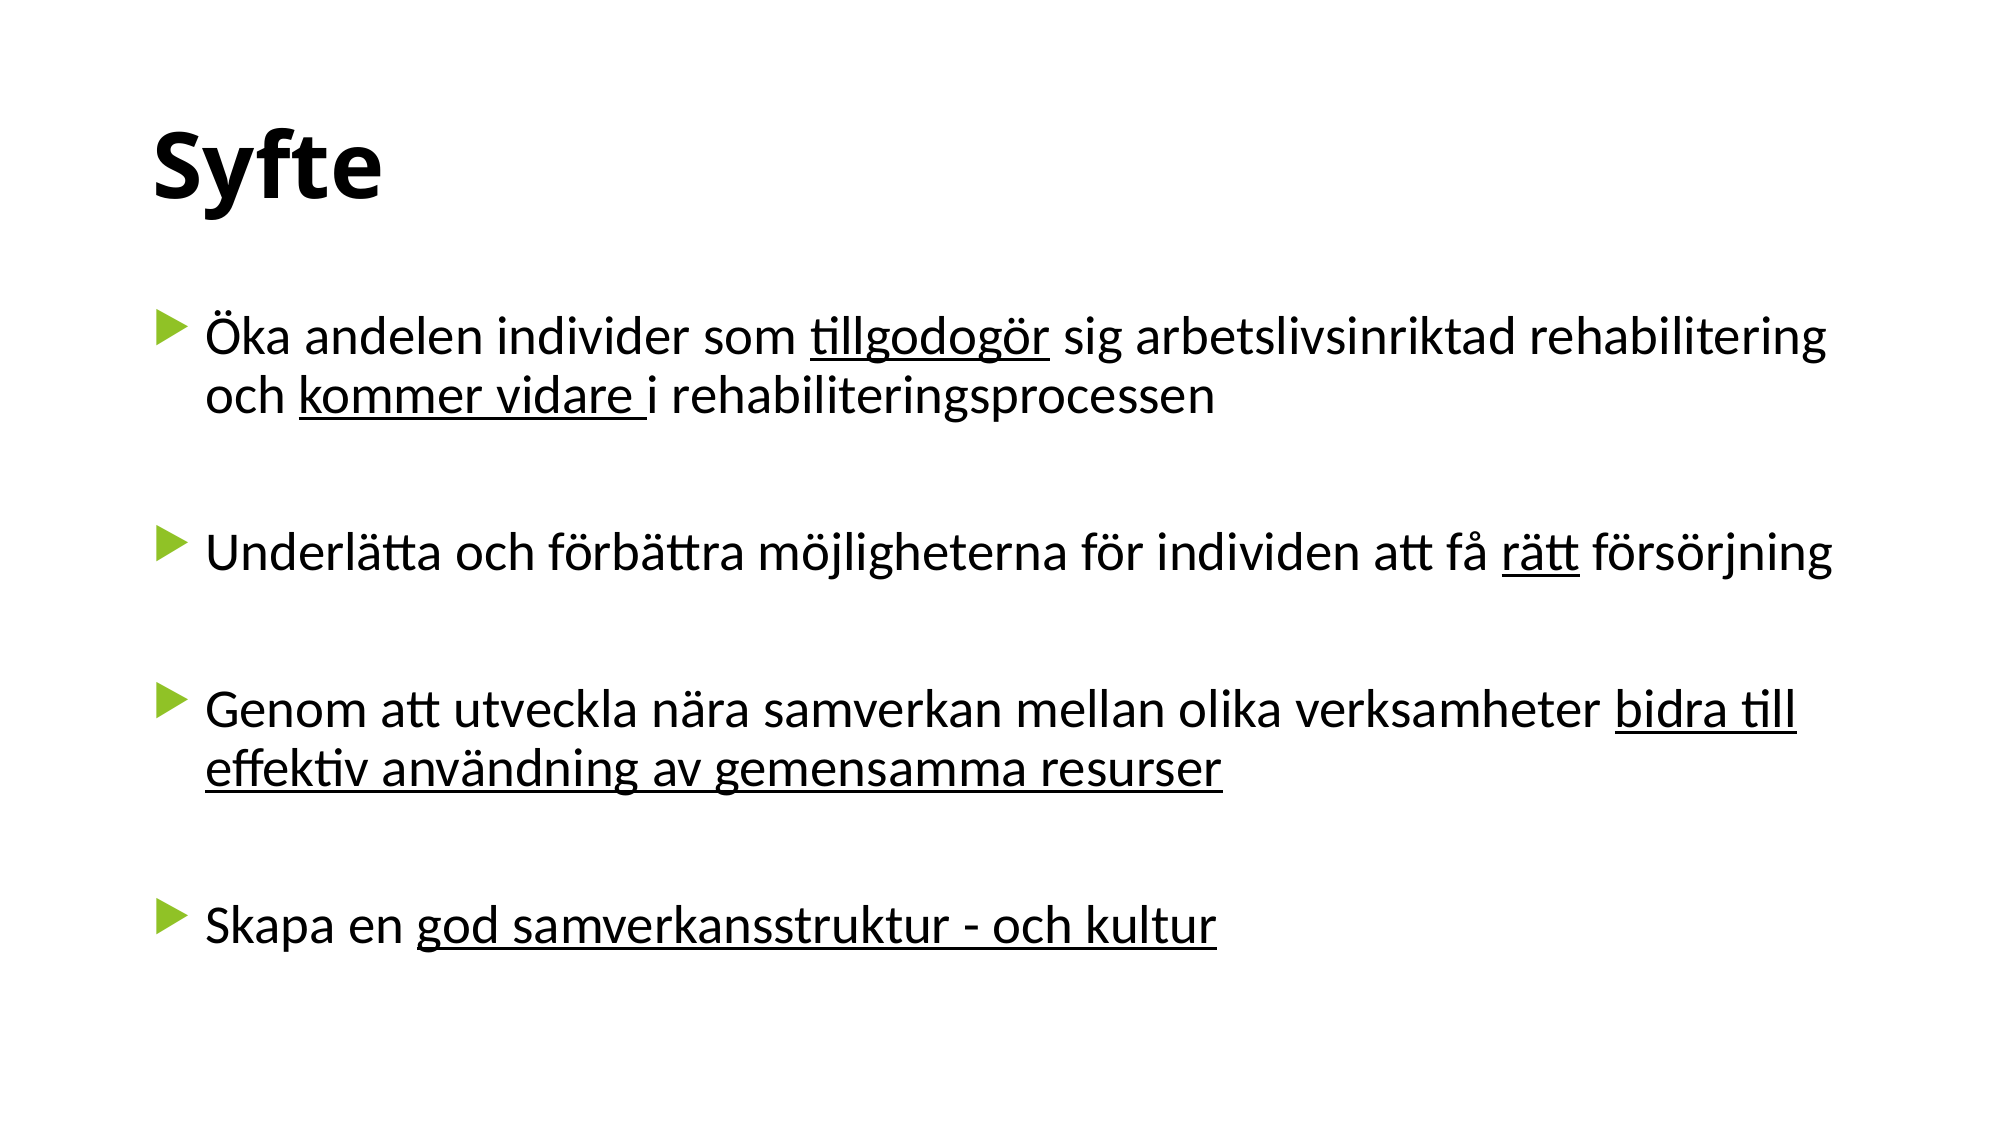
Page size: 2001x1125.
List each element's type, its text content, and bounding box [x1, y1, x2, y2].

title Syfte [137, 59, 1863, 278]
list Öka andelen individer som tillgodogör sig arbetslivsinriktad rehabilitering och kommer vidare i rehabiliteringsprocessen Underlätta och förbättra möjligheterna för individen att få rätt försörjning Genom att utveckla nära samverkan mellan olika verksamheter bidra till effektiv användning av gemensamma resurser Skapa en god samverkansstruktur - och kultur [137, 299, 1863, 1014]
